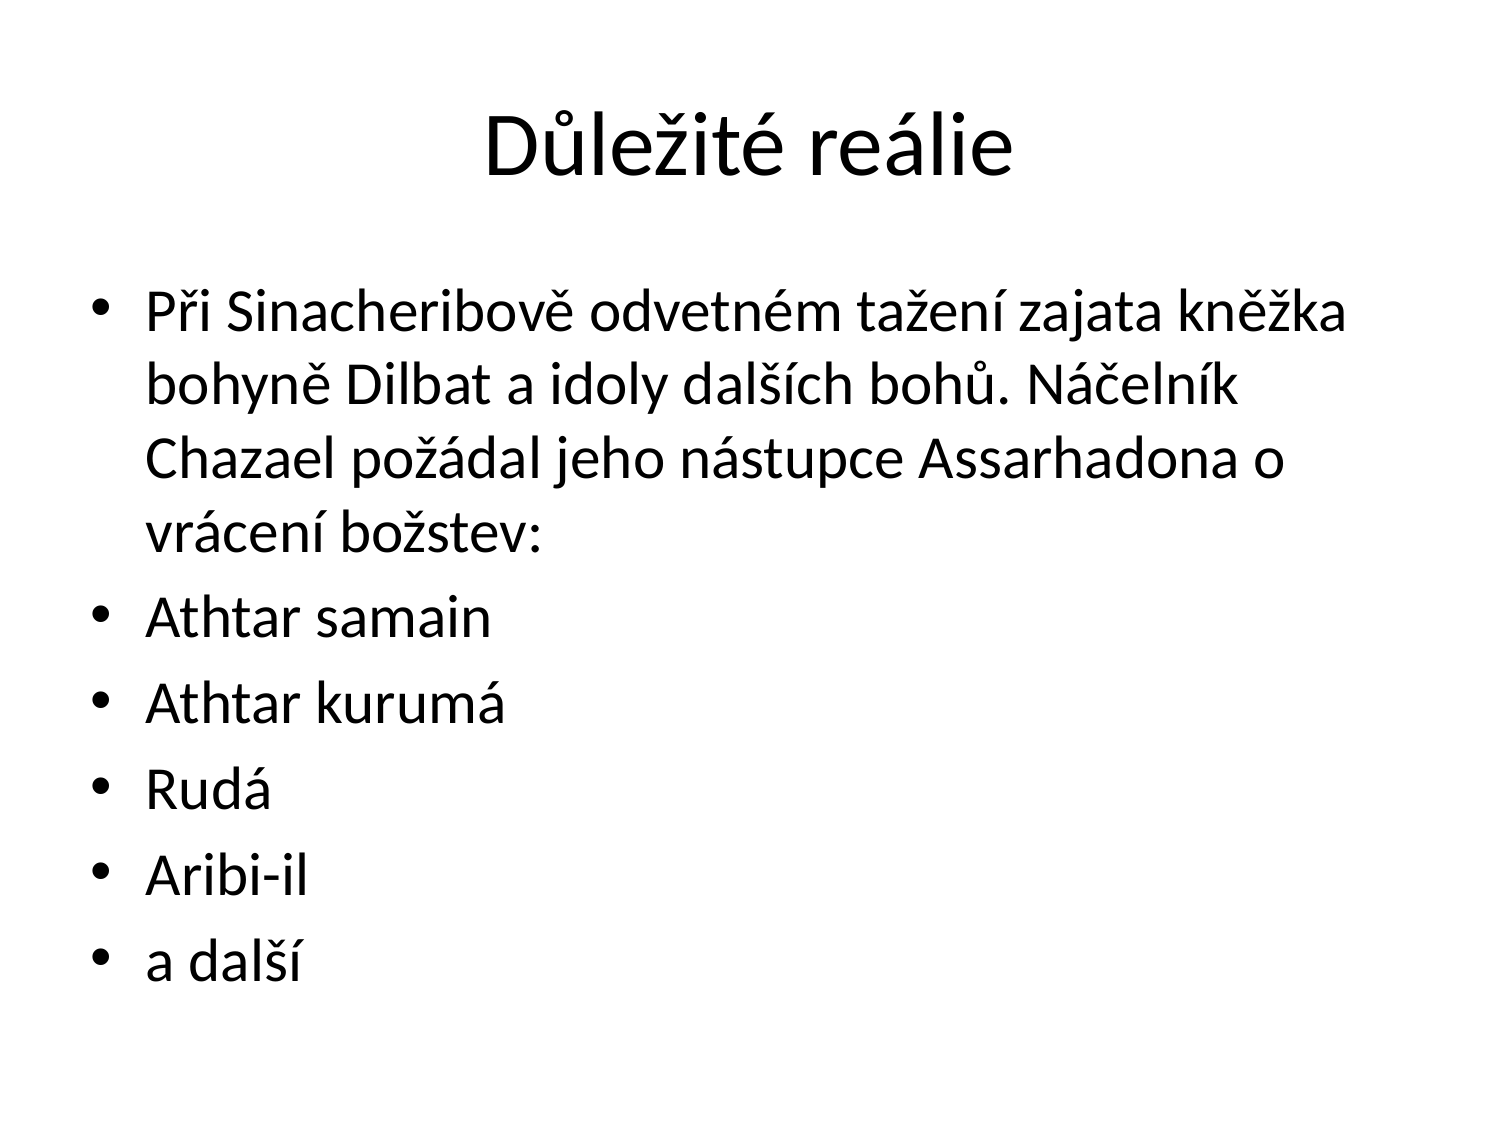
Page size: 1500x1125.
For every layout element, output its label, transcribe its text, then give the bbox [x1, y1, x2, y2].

title Důležité reálie [75, 45, 1425, 233]
list Při Sinacheribově odvetném tažení zajata kněžka bohyně Dilbat a idoly dalších bohů. Náčelník Chazael požádal jeho nástupce Assarhadona o vrácení božstev: Athtar samain Athtar kurumá Rudá Aribi-il a další [75, 262, 1425, 1005]
